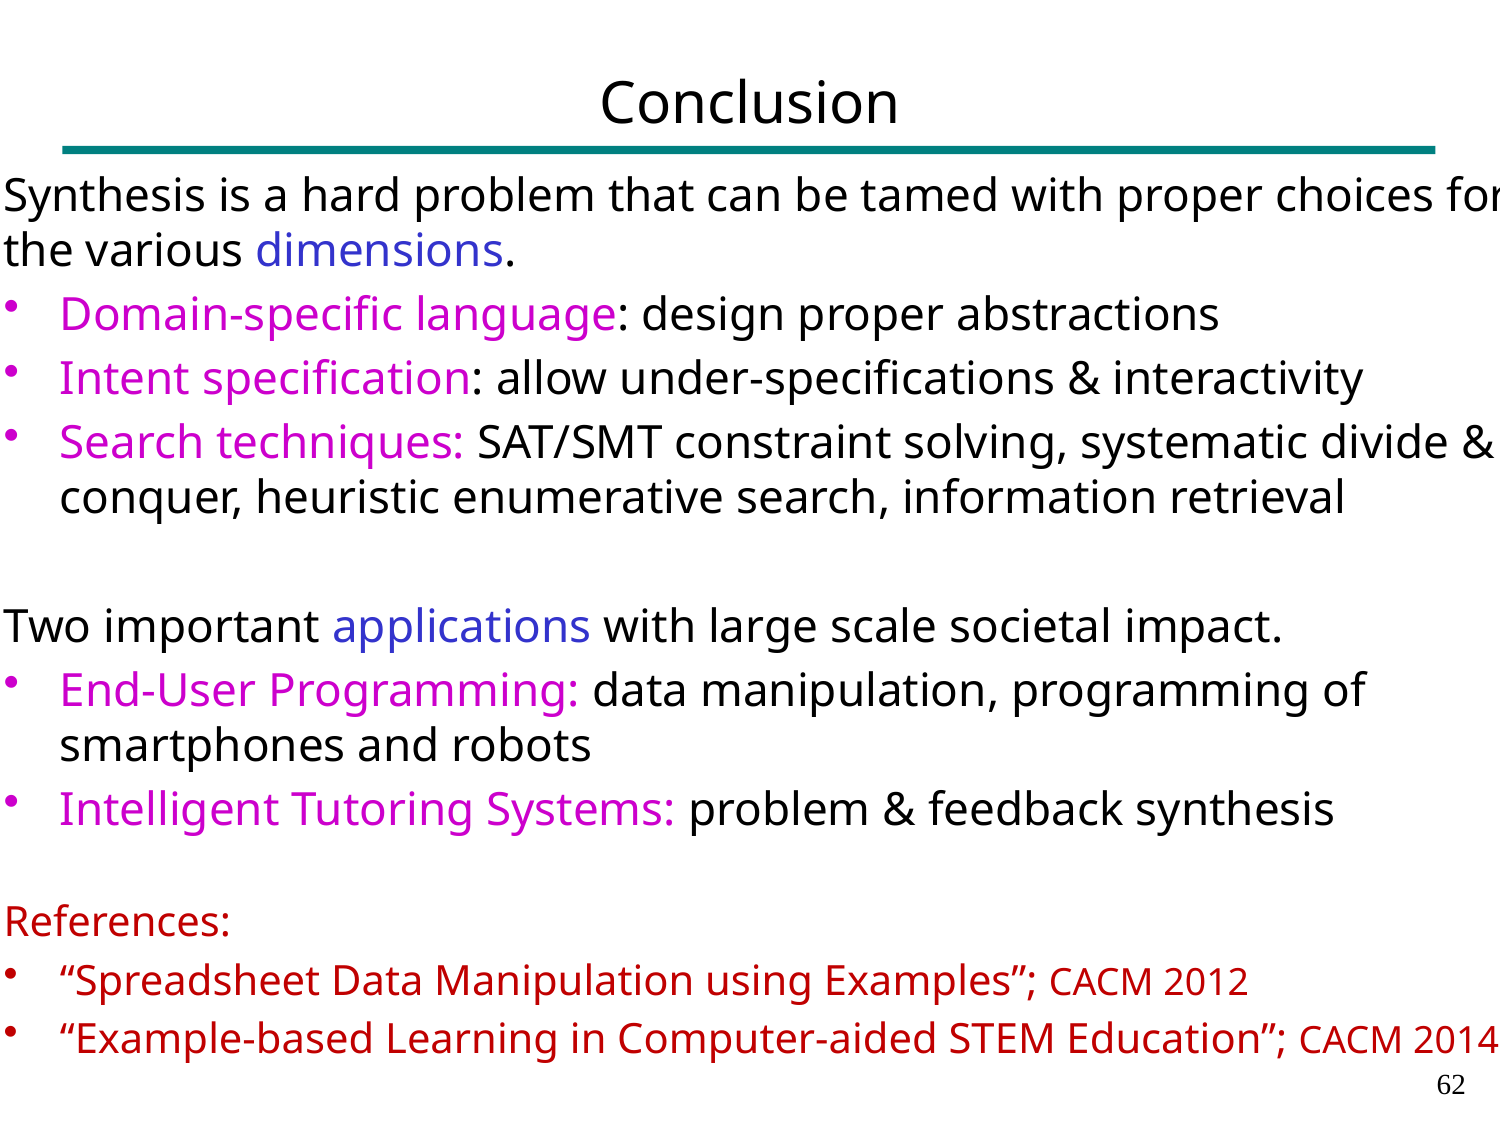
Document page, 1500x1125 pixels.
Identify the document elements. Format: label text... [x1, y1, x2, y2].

list Synthesis is a hard problem that can be tamed with proper choices for the various dimensions. Domain-specific language: design proper abstractions Intent specification: allow under-specifications & interactivity Search techniques: SAT/SMT constraint solving, systematic divide & conquer, heuristic enumerative search, information retrieval Two important applications with large scale societal impact. End-User Programming: data manipulation, programming of smartphones and robots Intelligent Tutoring Systems: problem & feedback synthesis References: “Spreadsheet Data Manipulation using Examples”; CACM 2012 “Example-based Learning in Computer-aided STEM Education”; CACM 2014 [0, 157, 1500, 1090]
title Conclusion [112, 49, 1388, 151]
slide_number 61 [1168, 1057, 1482, 1121]
